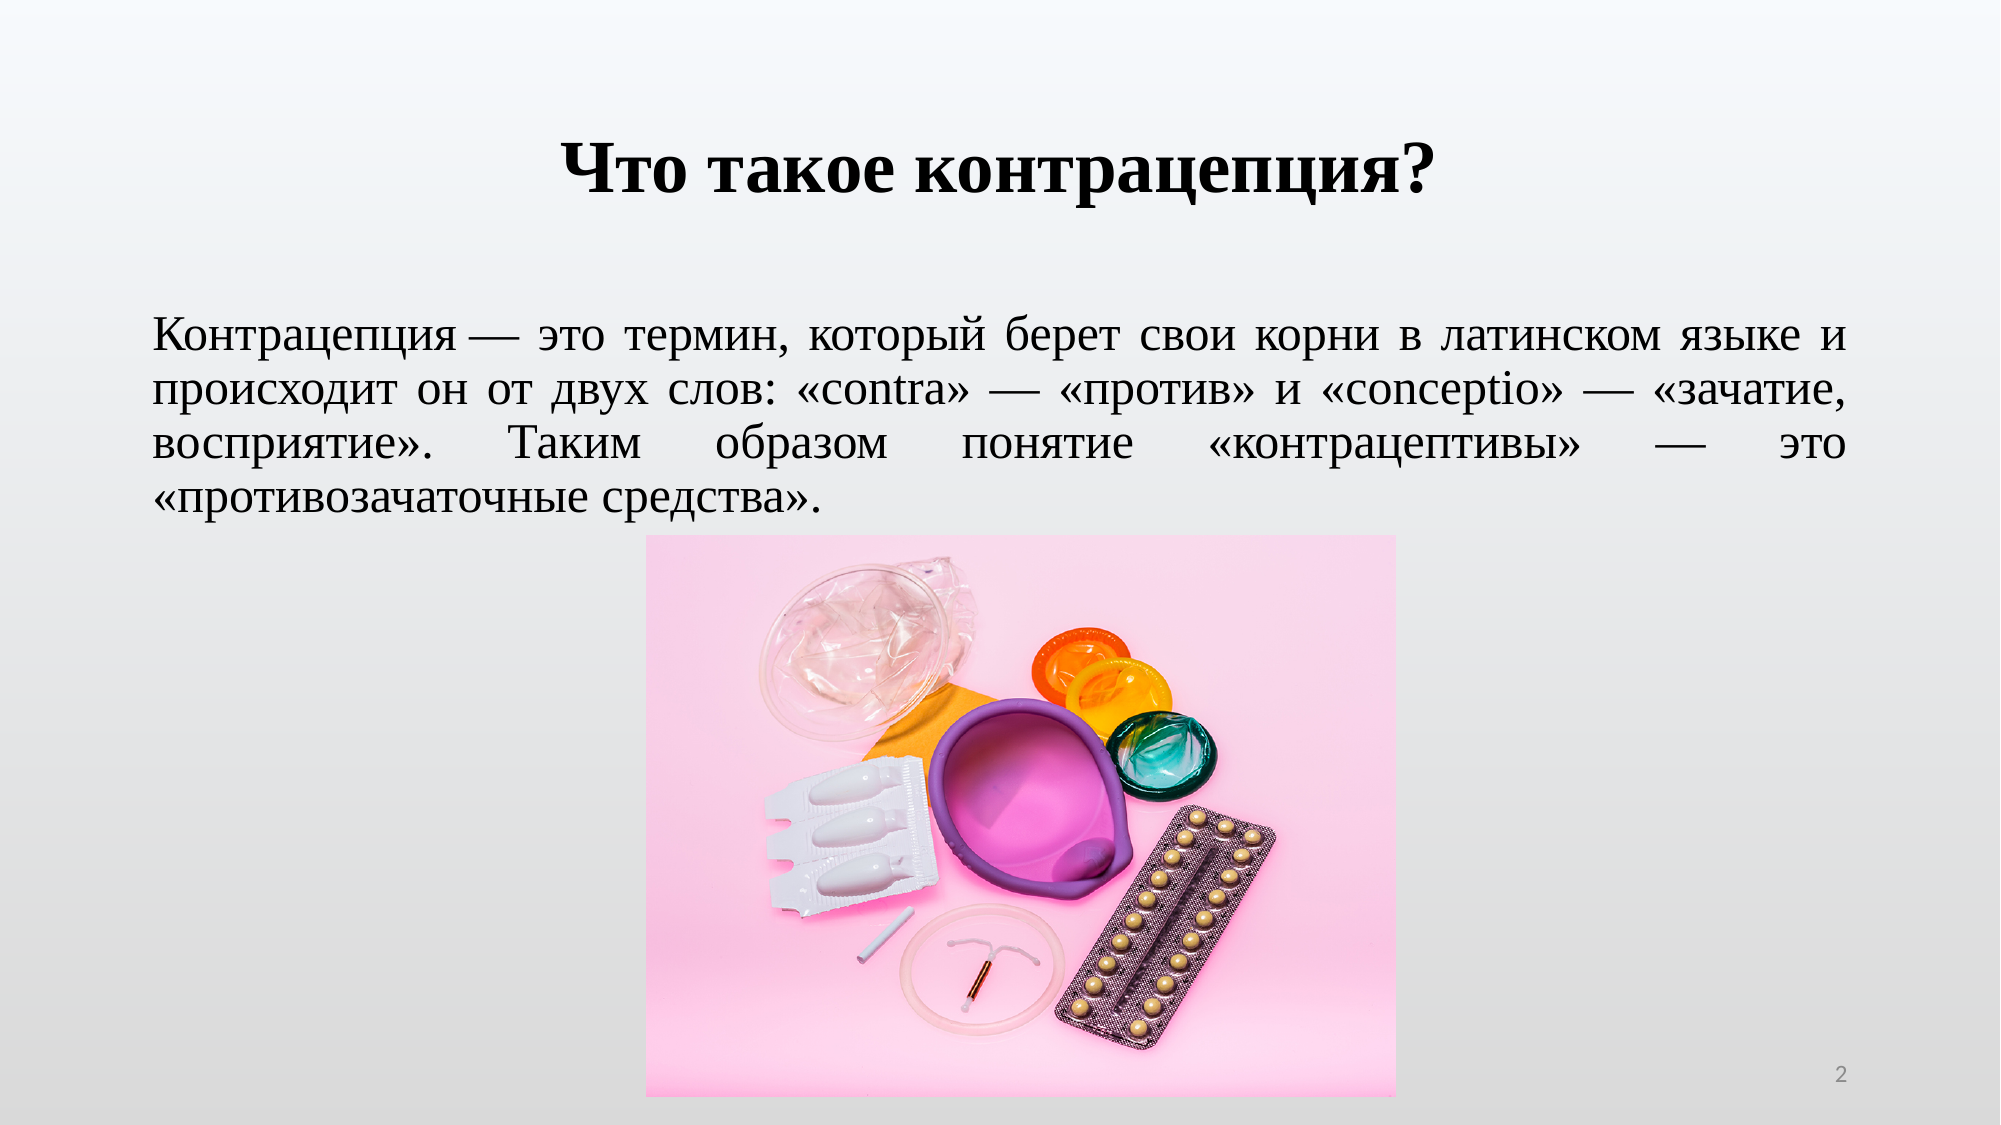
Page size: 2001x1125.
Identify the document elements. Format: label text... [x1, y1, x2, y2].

title Что такое контрацепция? [137, 59, 1863, 278]
picture [646, 535, 1396, 1097]
slide_number 2 [1412, 1042, 1863, 1103]
list Контрацепция — это термин, который берет свои корни в латинском языке и происходит он от двух слов: «contra» — «против» и «conceptio» — «зачатие, восприятие». Таким образом понятие «контрацептивы» — это «противозачаточные средства». [137, 299, 1863, 1014]
